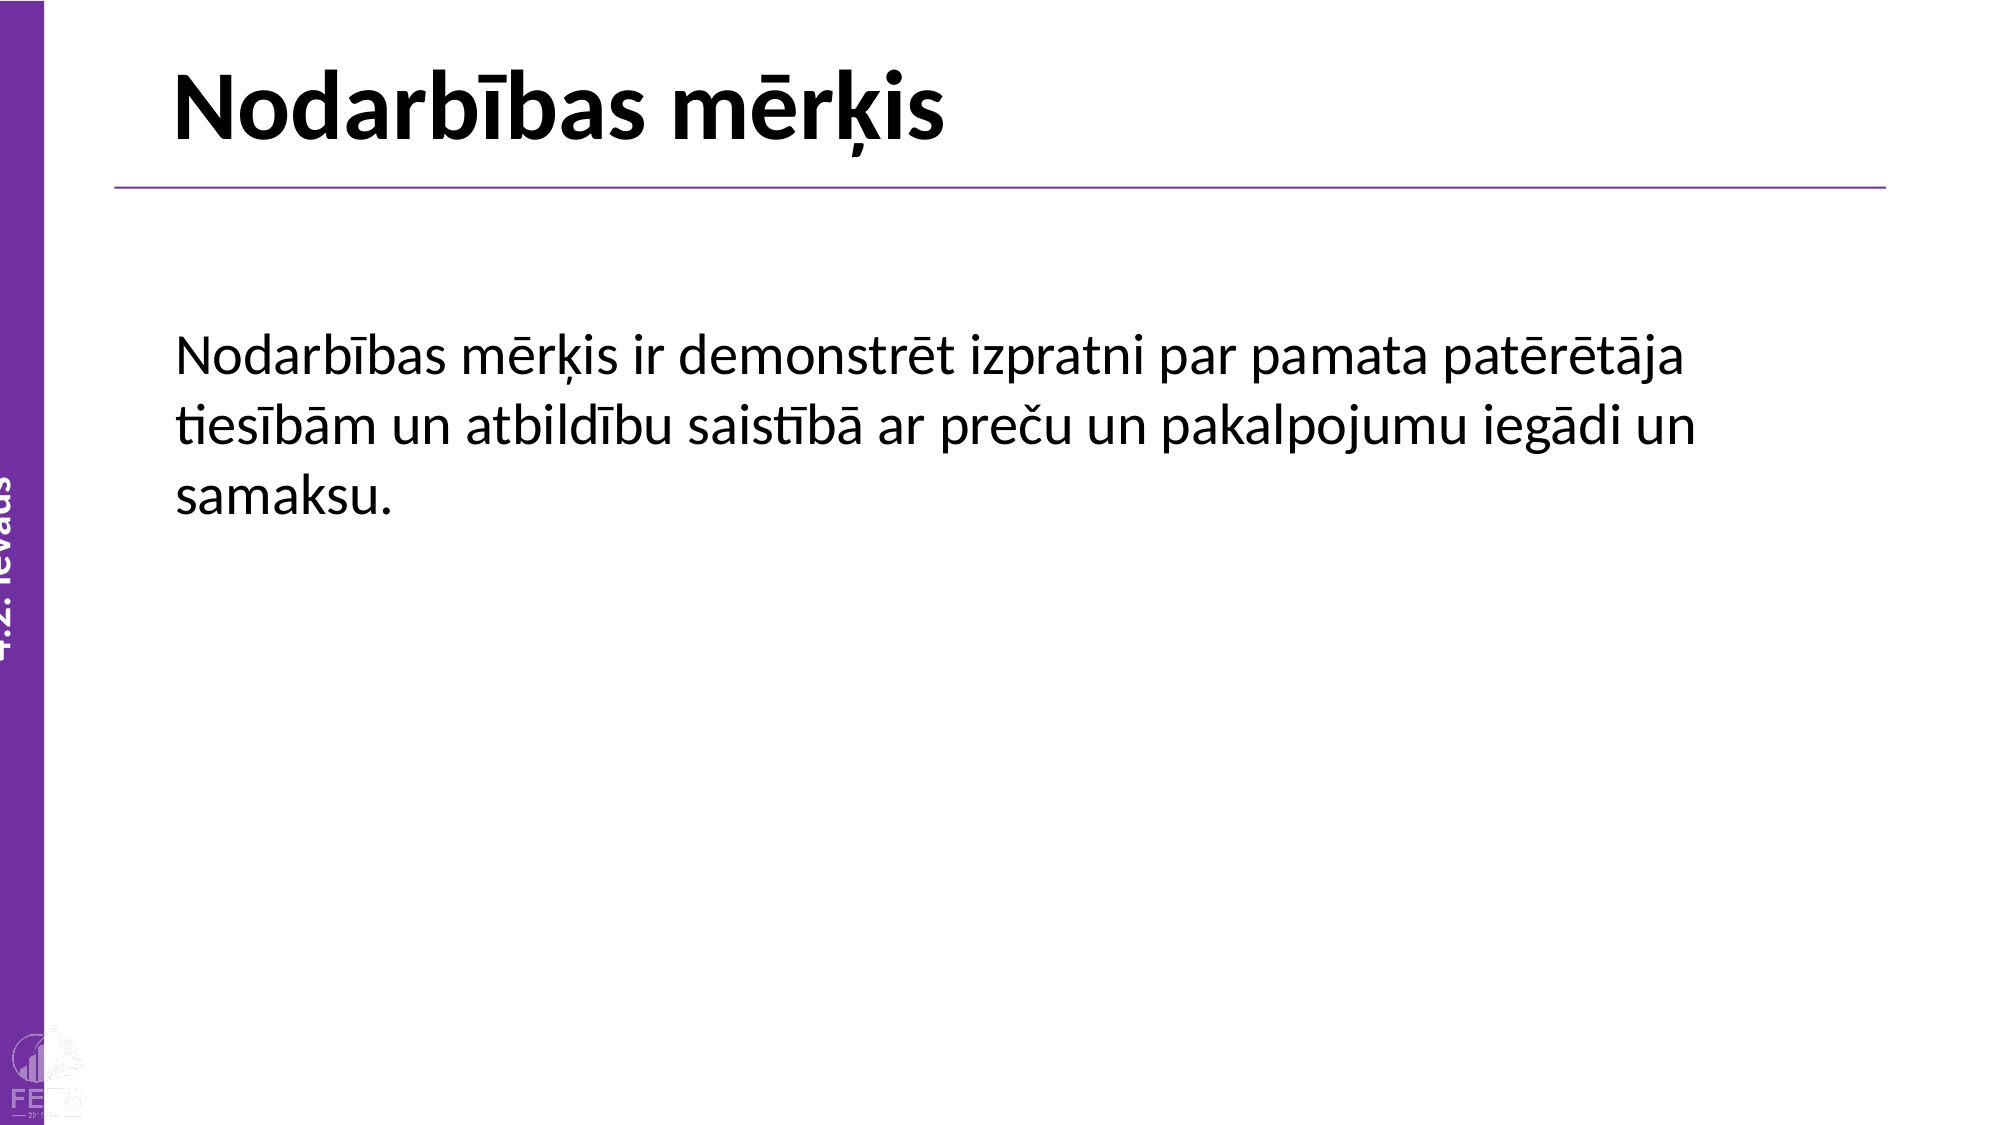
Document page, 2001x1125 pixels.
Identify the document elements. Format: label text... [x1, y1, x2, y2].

picture [0, 1023, 91, 1125]
text_box 4.2. ievads [0, 0, 45, 1022]
text_box Nodarbības mērķis [160, 42, 1932, 174]
text_box Nodarbības mērķis ir demonstrēt izpratni par pamata patērētāja tiesībām un atbildību saistībā ar preču un pakalpojumu iegādi un samaksu. [160, 308, 1854, 534]
